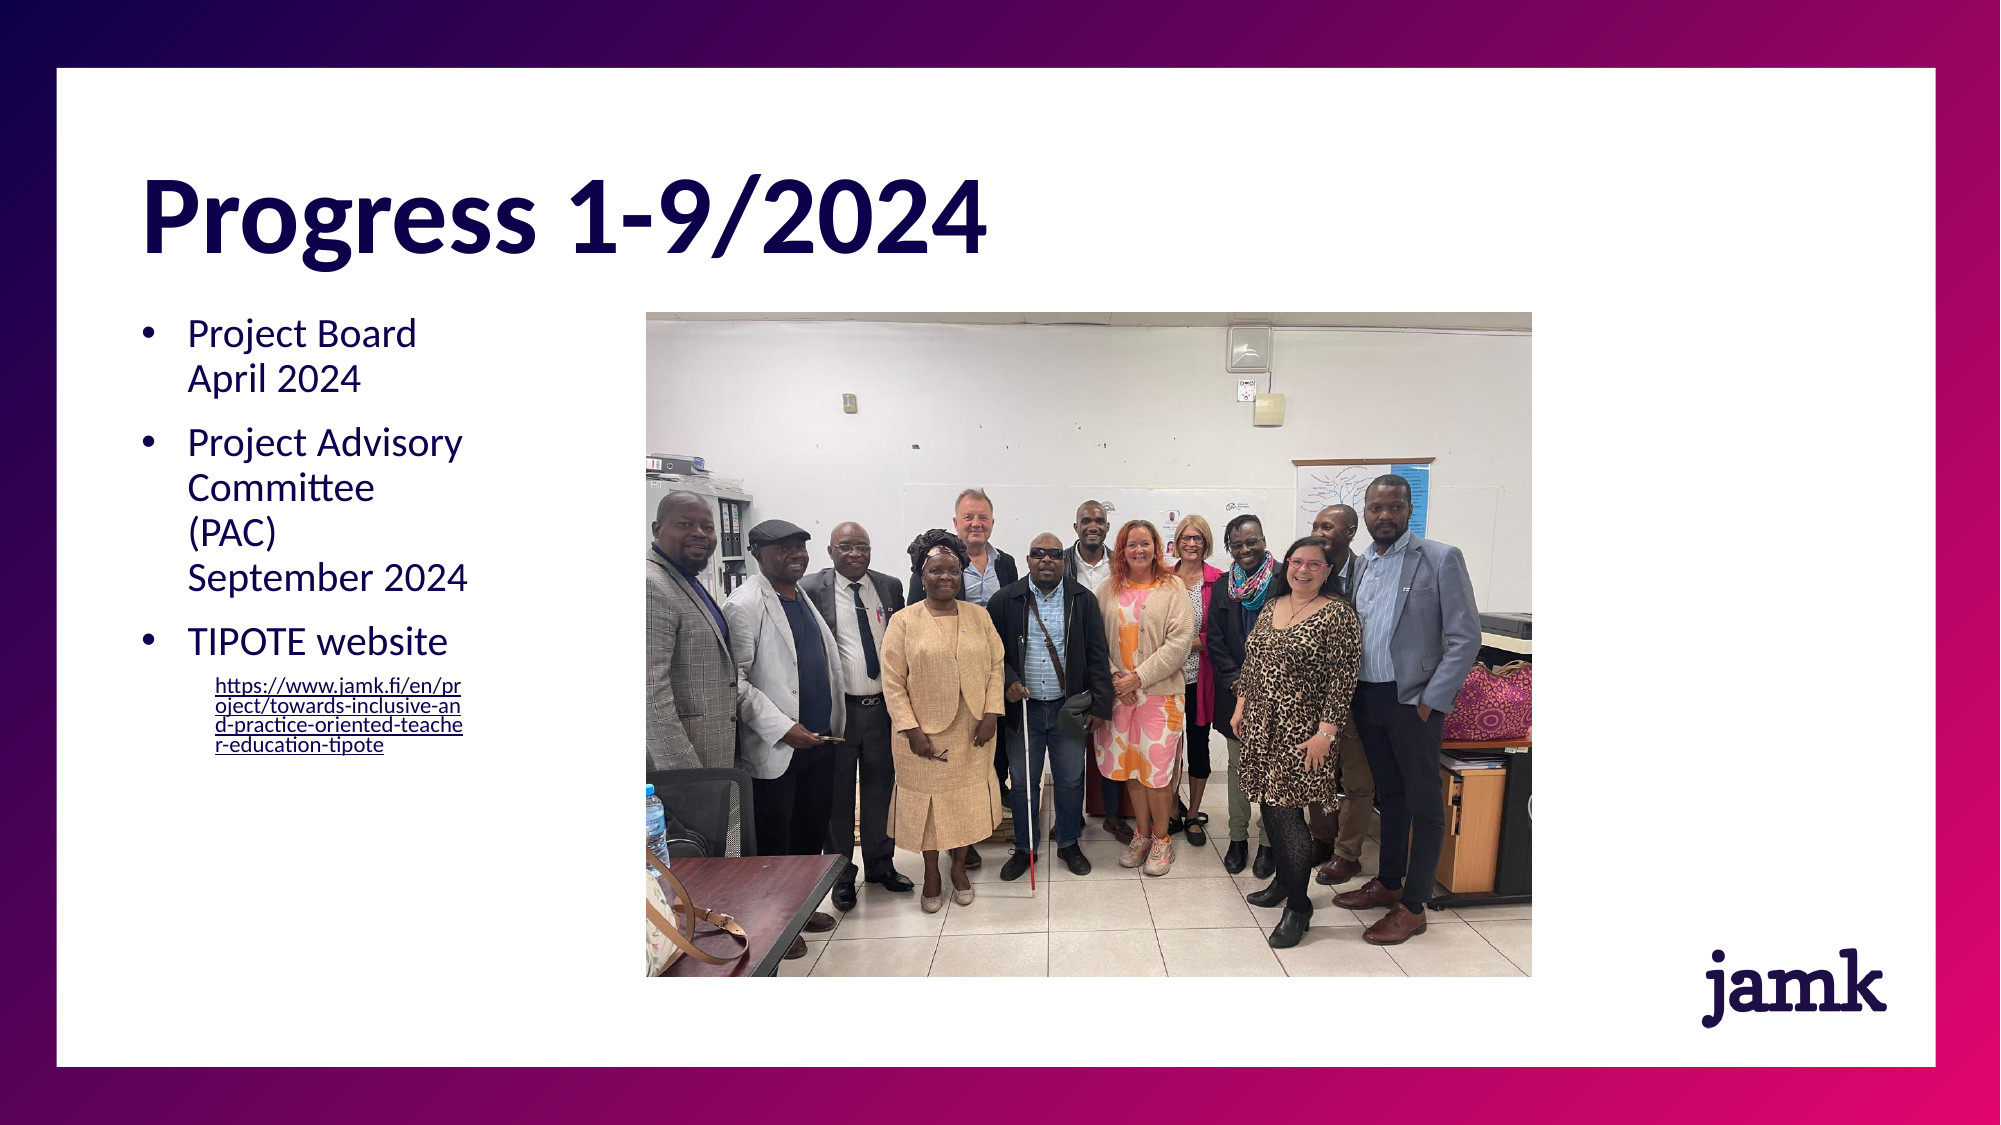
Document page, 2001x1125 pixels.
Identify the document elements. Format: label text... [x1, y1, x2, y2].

title Progress 1-9/2024 [126, 148, 1851, 283]
picture [1689, 934, 1899, 1039]
list Project Board April 2024 Project Advisory Committee (PAC) September 2024 TIPOTE website https://www.jamk.fi/en/project/towards-inclusive-and-practice-oriented-teacher-education-tipote [126, 304, 485, 821]
picture [646, 312, 1532, 977]
